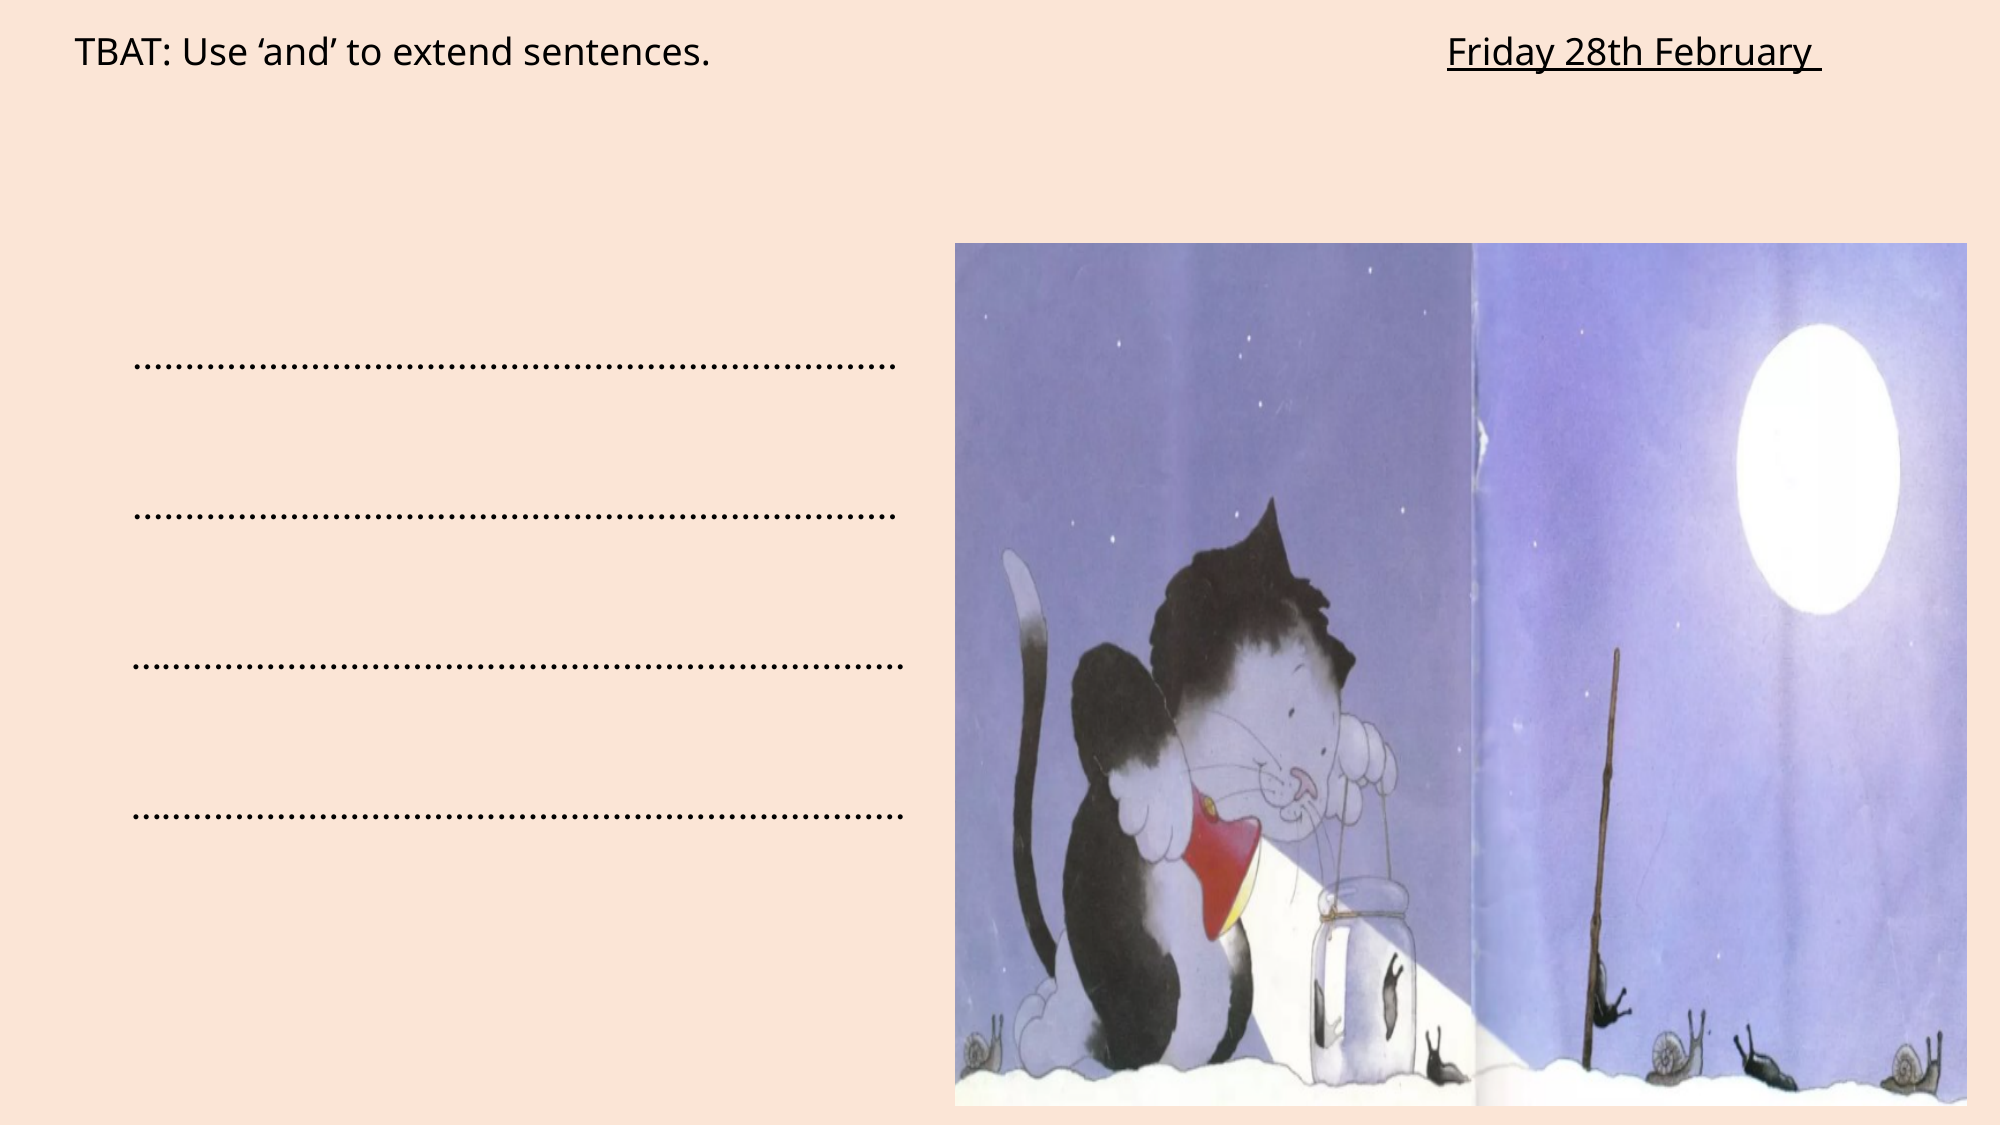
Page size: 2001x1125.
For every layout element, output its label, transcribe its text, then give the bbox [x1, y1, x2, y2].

text_box ......................................................................... ......................................................................... …....................................................................... …....................................................................... [117, 319, 926, 836]
picture [955, 243, 1967, 1107]
text_box Friday 28th February [1431, 20, 2000, 81]
text_box TBAT: Use ‘and’ to extend sentences. [59, 20, 892, 81]
